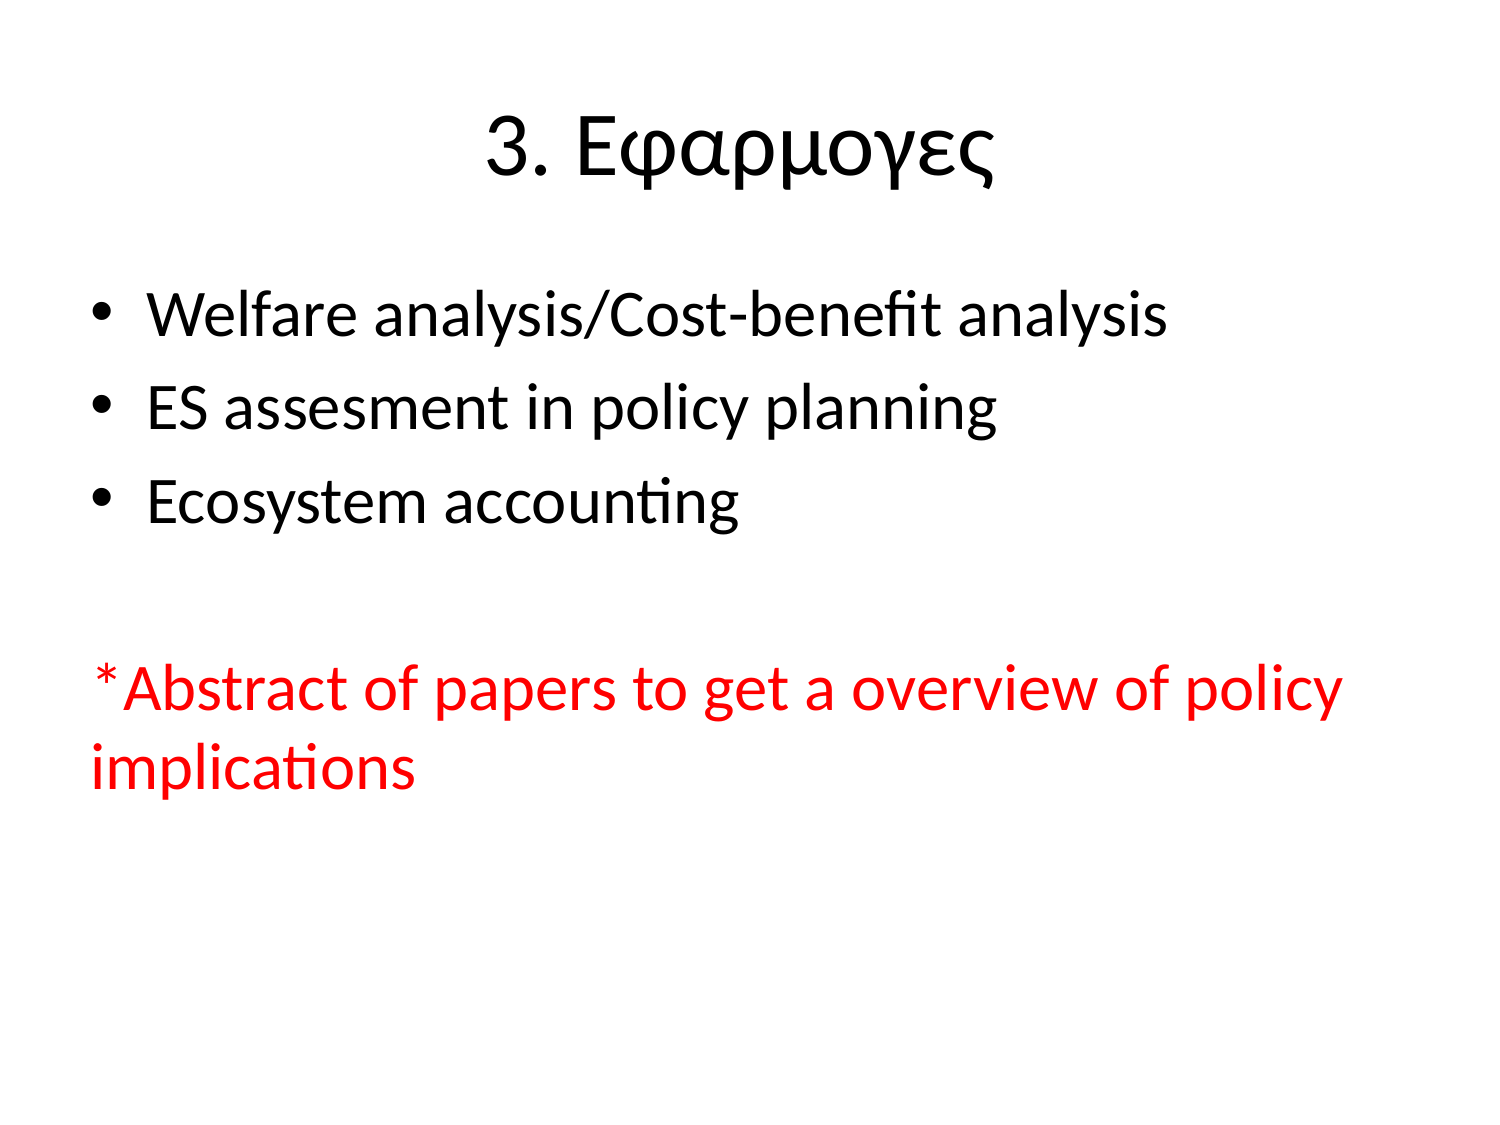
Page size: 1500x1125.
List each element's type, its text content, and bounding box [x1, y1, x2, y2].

list Welfare analysis/Cost-benefit analysis ES assesment in policy planning Ecosystem accounting *Abstract of papers to get a overview of policy implications [75, 262, 1425, 1005]
title 3. Εφαρμογες [75, 45, 1425, 233]
